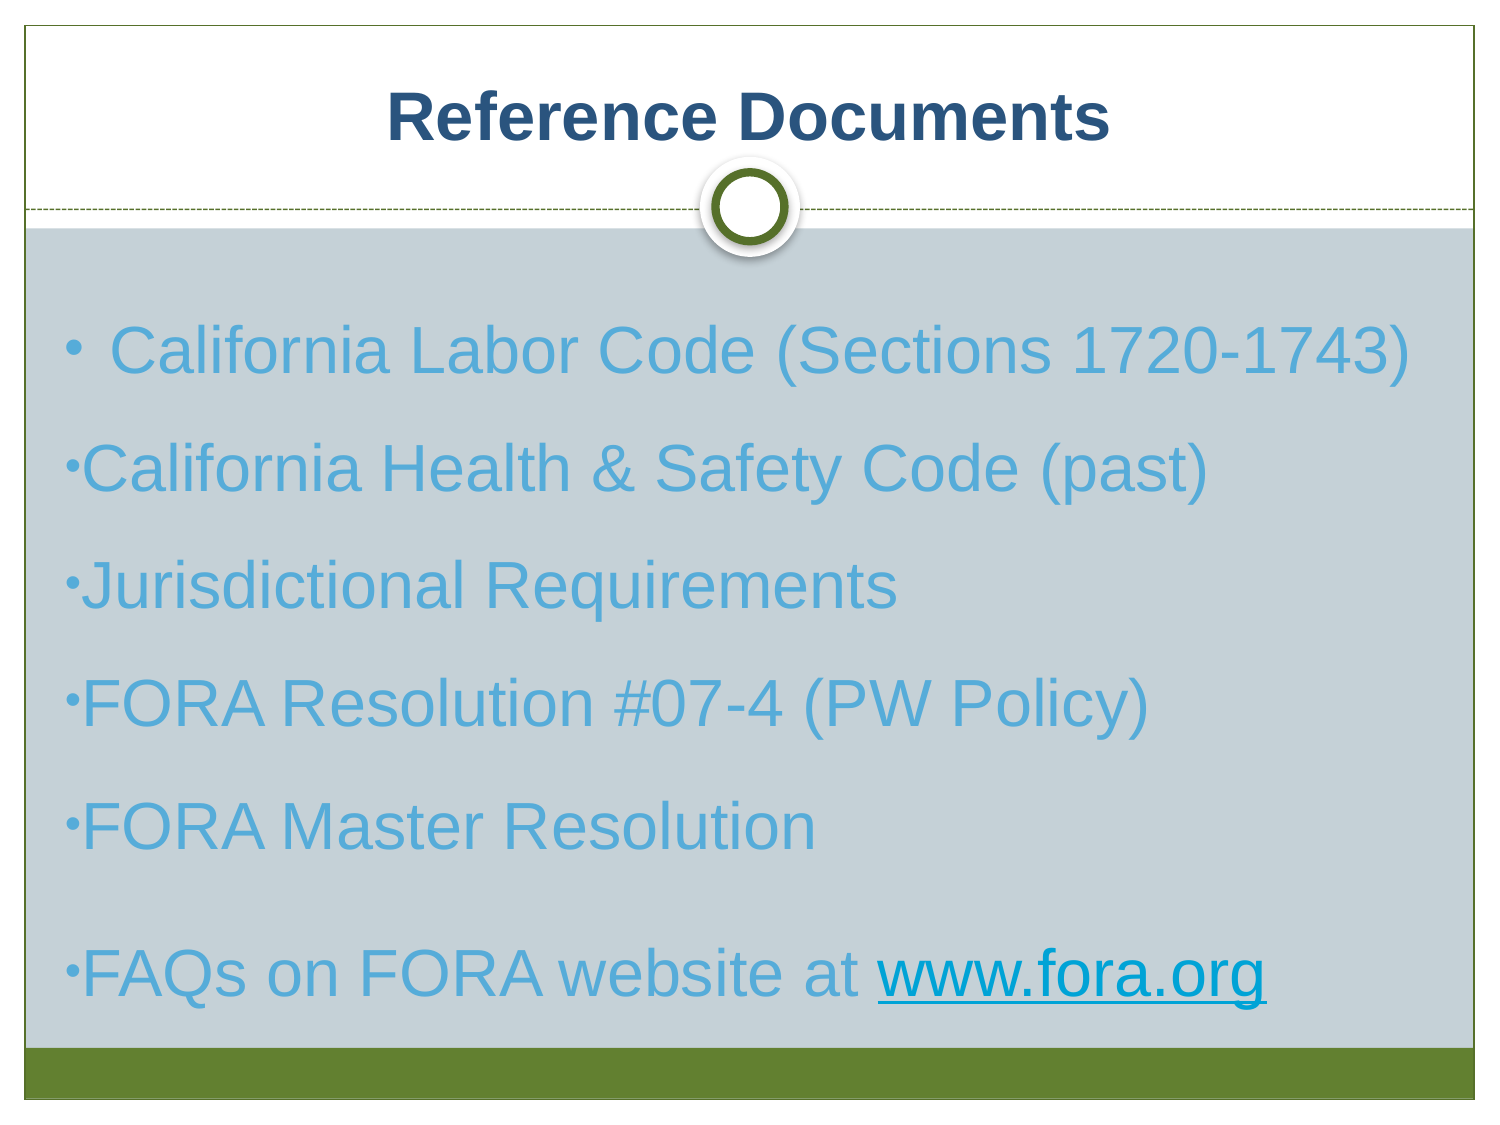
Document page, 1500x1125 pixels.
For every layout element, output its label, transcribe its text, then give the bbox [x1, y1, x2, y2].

list California Labor Code (Sections 1720-1743) California Health & Safety Code (past) Jurisdictional Requirements FORA Resolution #07-4 (PW Policy) FORA Master Resolution FAQs on FORA website at www.fora.org [50, 299, 1445, 1018]
title Reference Documents [49, 37, 1450, 162]
